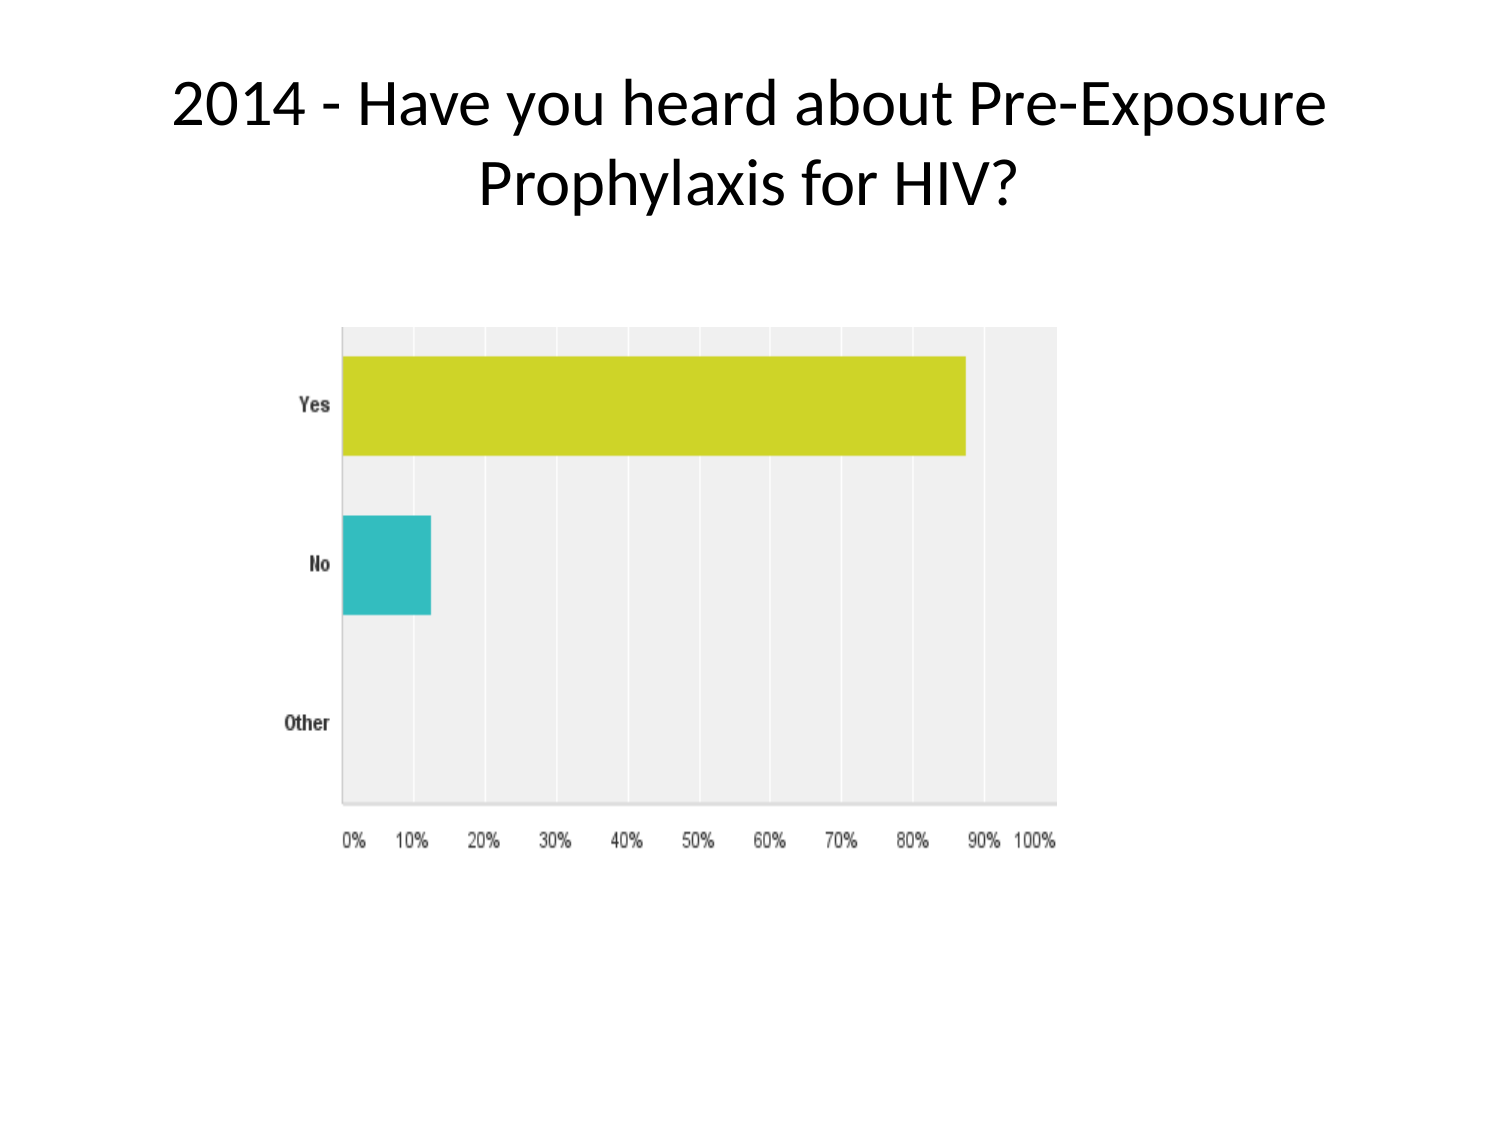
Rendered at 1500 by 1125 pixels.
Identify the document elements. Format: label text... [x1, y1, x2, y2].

title 2014 - Have you heard about Pre-Exposure Prophylaxis for HIV? [75, 45, 1425, 233]
picture [171, 327, 1057, 904]
